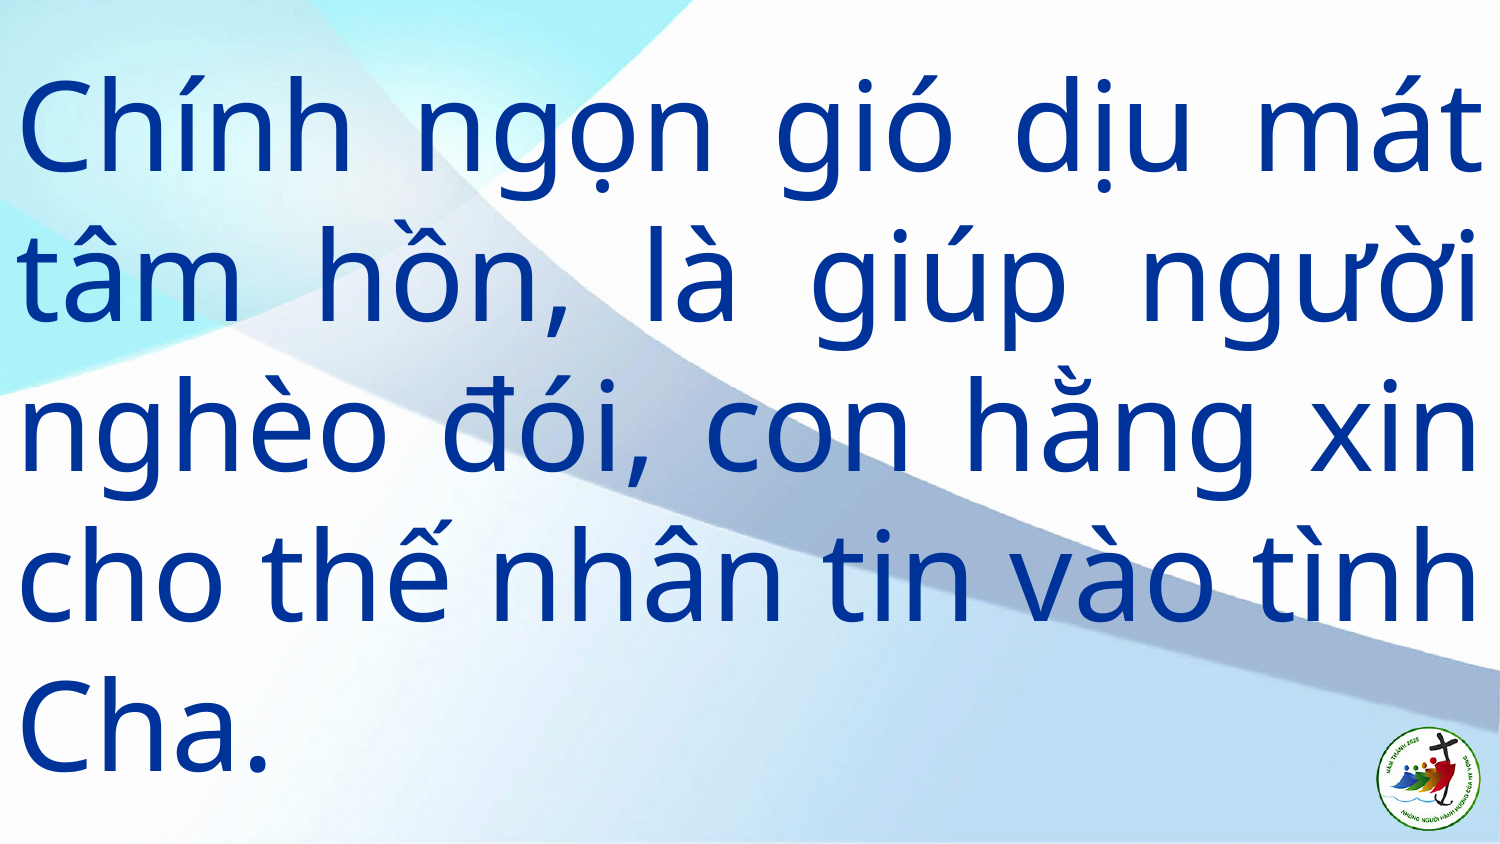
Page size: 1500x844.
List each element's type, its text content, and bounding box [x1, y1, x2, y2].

title Chính ngọn gió dịu mát tâm hồn, là giúp người nghèo đói, con hằng xin cho thế nhân tin vào tình Cha. [0, 0, 1500, 844]
